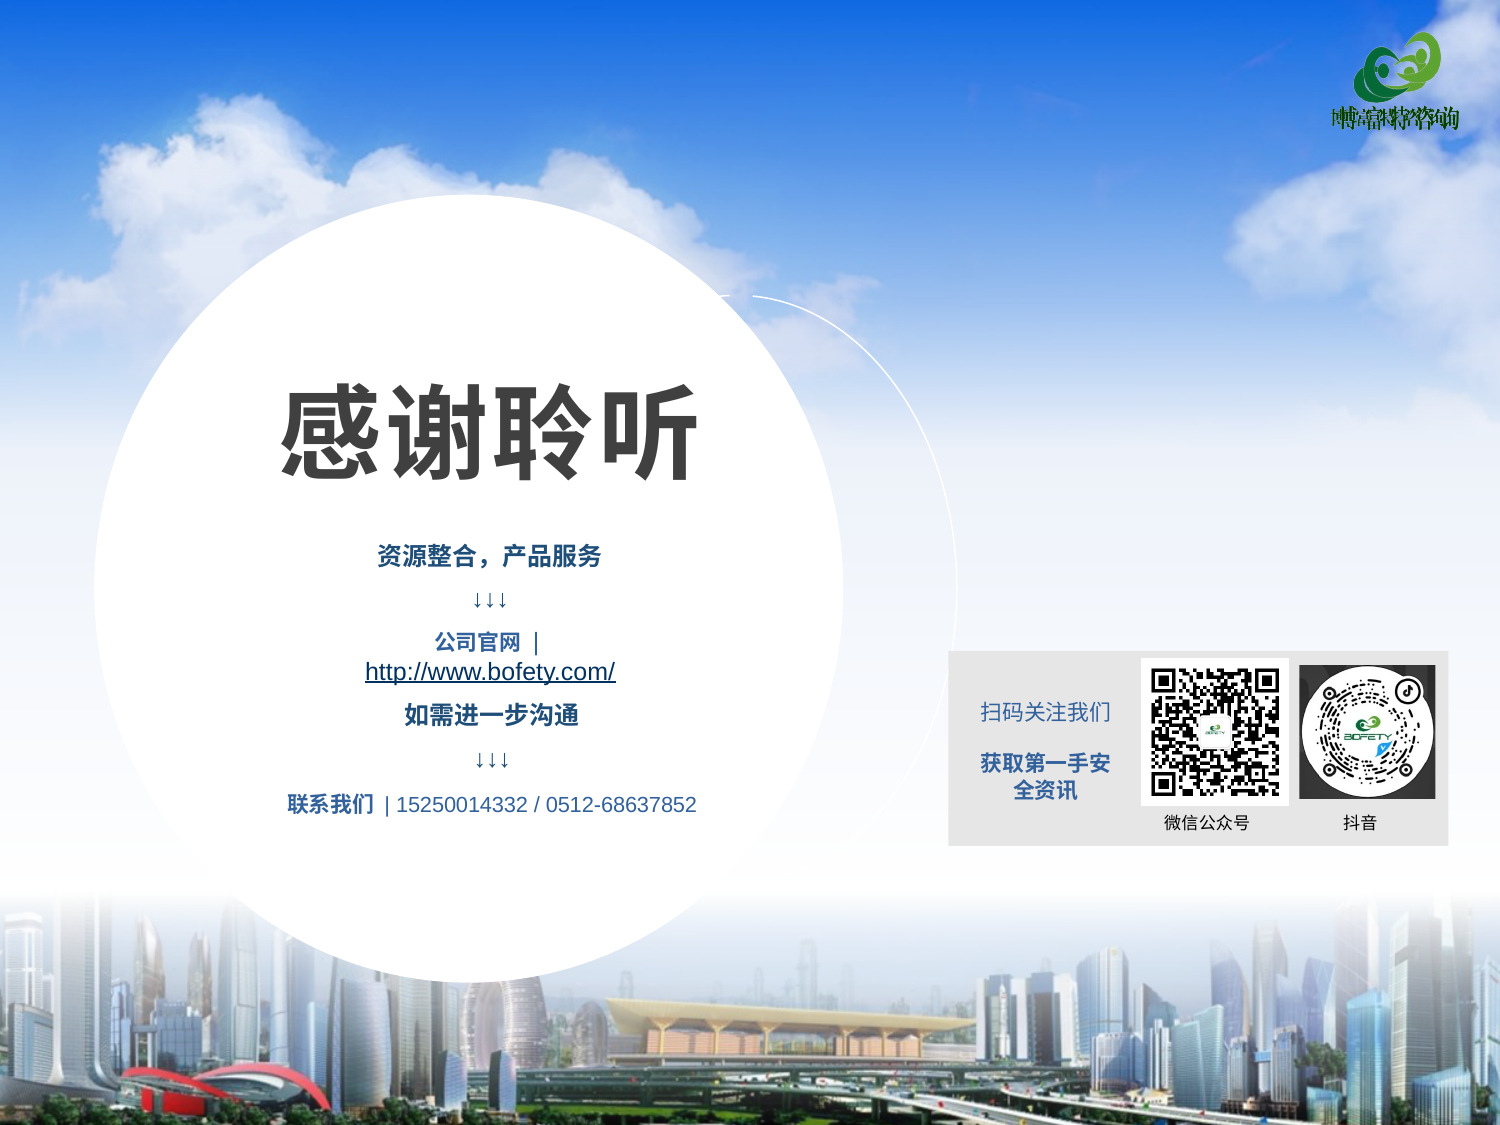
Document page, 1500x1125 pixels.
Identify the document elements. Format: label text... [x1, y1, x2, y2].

text_box 抖音 [1302, 807, 1418, 841]
text_box 资源整合，产品服务 ↓↓↓ 公司官网 | http://www.bofety.com/ [296, 532, 684, 662]
text_box 微信公众号 [1141, 813, 1273, 841]
title 感谢聆听 [165, 346, 816, 492]
text_box 扫码关注我们 获取第一手安全资讯 [962, 691, 1130, 799]
picture [0, 0, 1500, 1125]
text_box [946, 649, 1450, 848]
text_box 如需进一步沟通 ↓↓↓ 联系我们 | 15250014332 / 0512-68637852 [244, 692, 740, 825]
